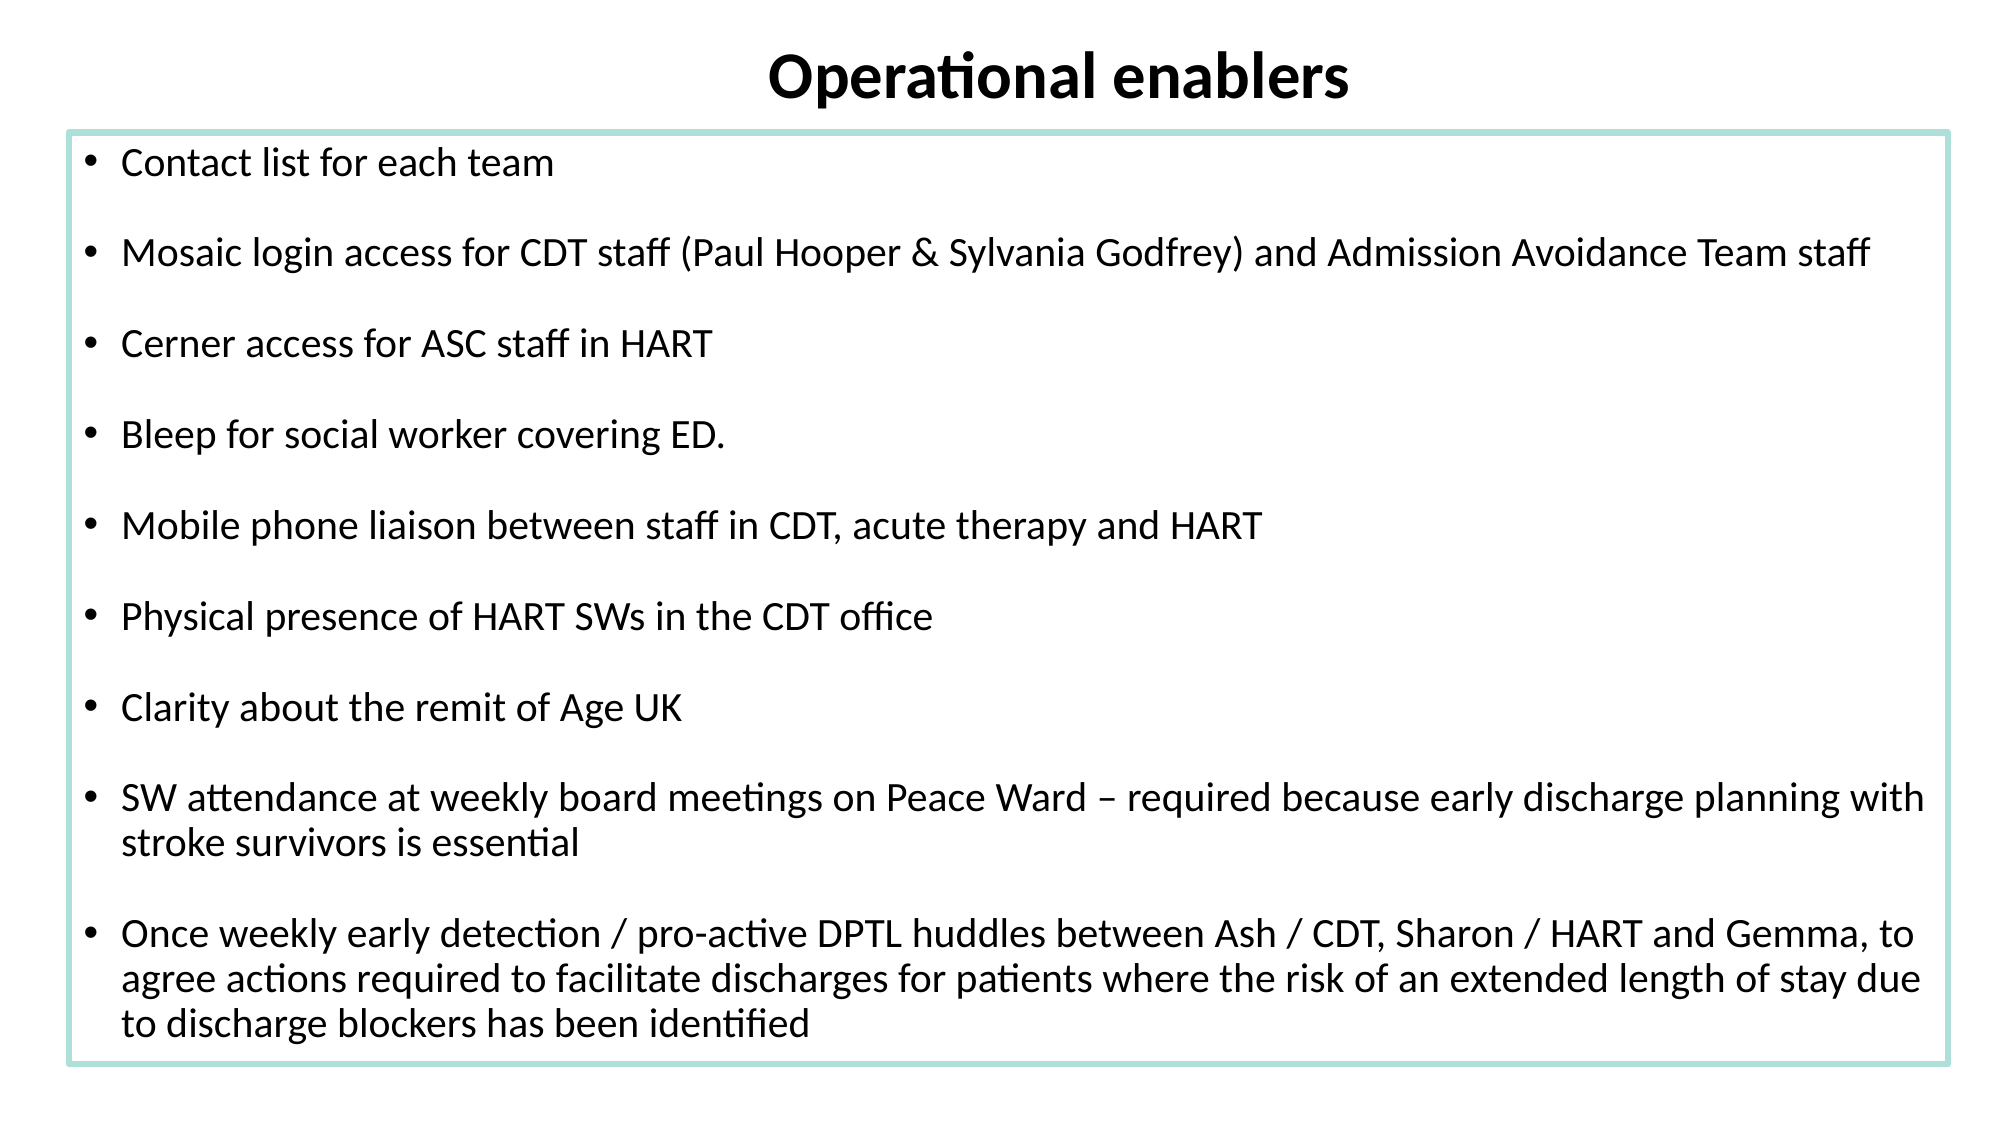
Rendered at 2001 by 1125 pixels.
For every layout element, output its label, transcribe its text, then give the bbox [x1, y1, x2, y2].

list Contact list for each team Mosaic login access for CDT staff (Paul Hooper & Sylvania Godfrey) and Admission Avoidance Team staff Cerner access for ASC staff in HART Bleep for social worker covering ED. Mobile phone liaison between staff in CDT, acute therapy and HART Physical presence of HART SWs in the CDT office Clarity about the remit of Age UK SW attendance at weekly board meetings on Peace Ward – required because early discharge planning with stroke survivors is essential Once weekly early detection / pro-active DPTL huddles between Ash / CDT, Sharon / HART and Gemma, to agree actions required to facilitate discharges for patients where the risk of an extended length of stay due to discharge blockers has been identified [68, 132, 1949, 1064]
text_box Operational enablers [0, 24, 2000, 119]
